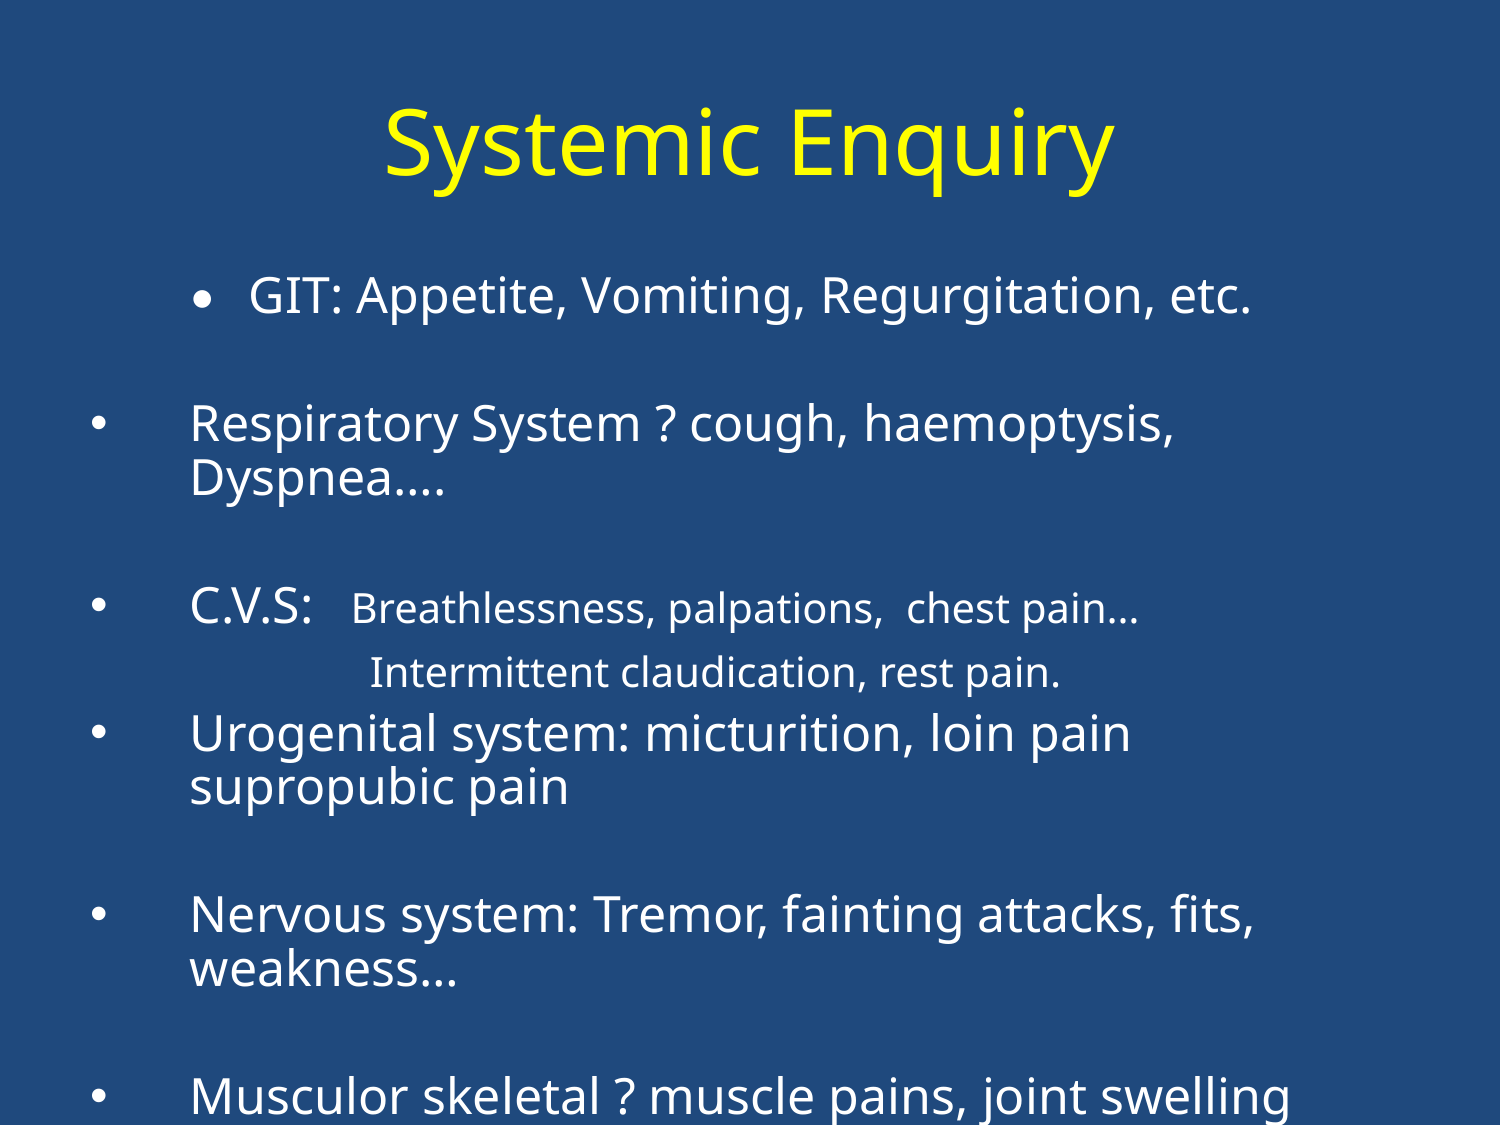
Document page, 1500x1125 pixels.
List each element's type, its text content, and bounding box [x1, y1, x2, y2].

list • GIT: Appetite, Vomiting, Regurgitation, etc. Respiratory System ? cough, haemoptysis, Dyspnea…. C.V.S: Breathlessness, palpations, chest pain… Intermittent claudication, rest pain. Urogenital system: micturition, loin pain supropubic pain Nervous system: Tremor, fainting attacks, fits, weakness… Musculor skeletal ? muscle pains, joint swelling [75, 262, 1425, 1005]
title Systemic Enquiry [75, 45, 1425, 233]
